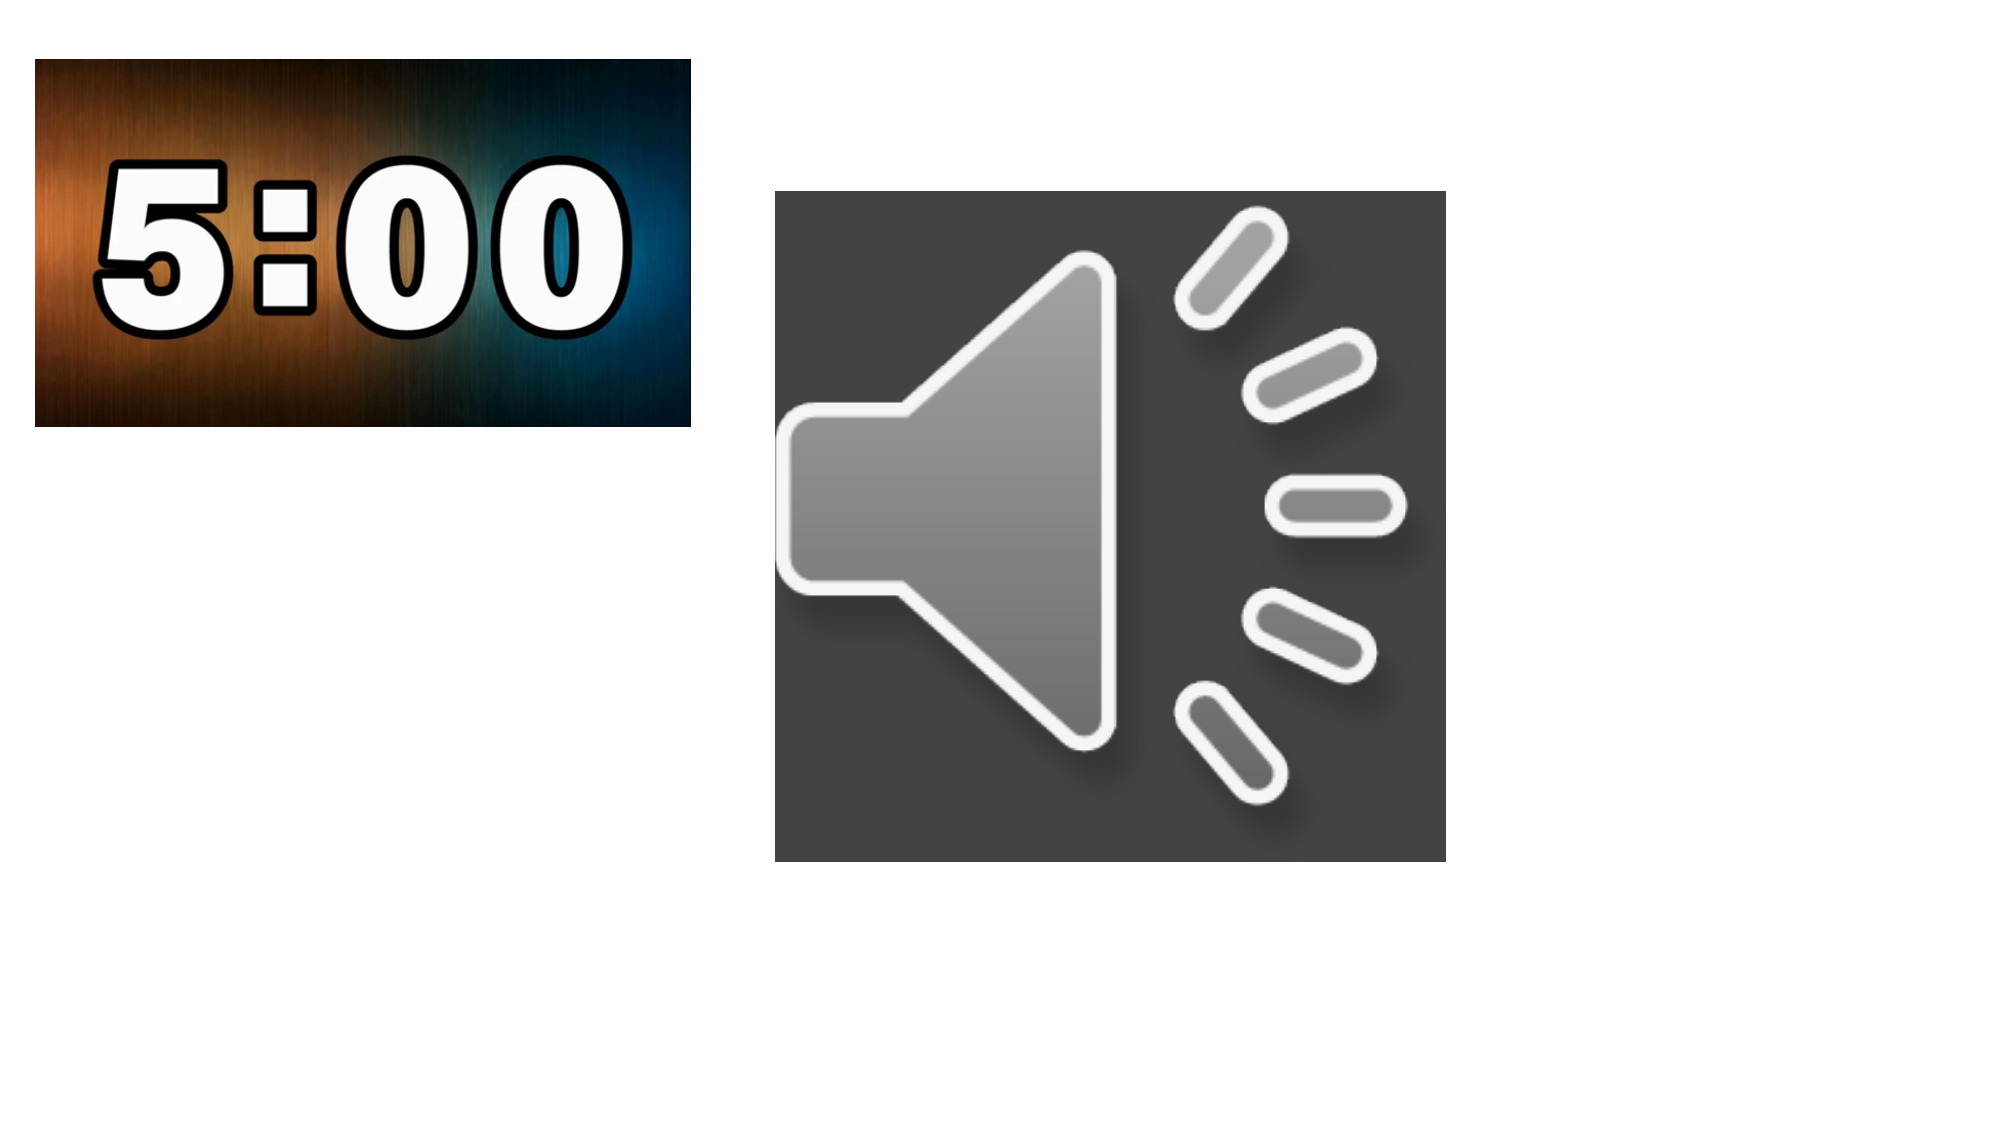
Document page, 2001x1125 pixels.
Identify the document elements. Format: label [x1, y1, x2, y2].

text_box [34, 58, 691, 428]
picture [774, 190, 1447, 863]
